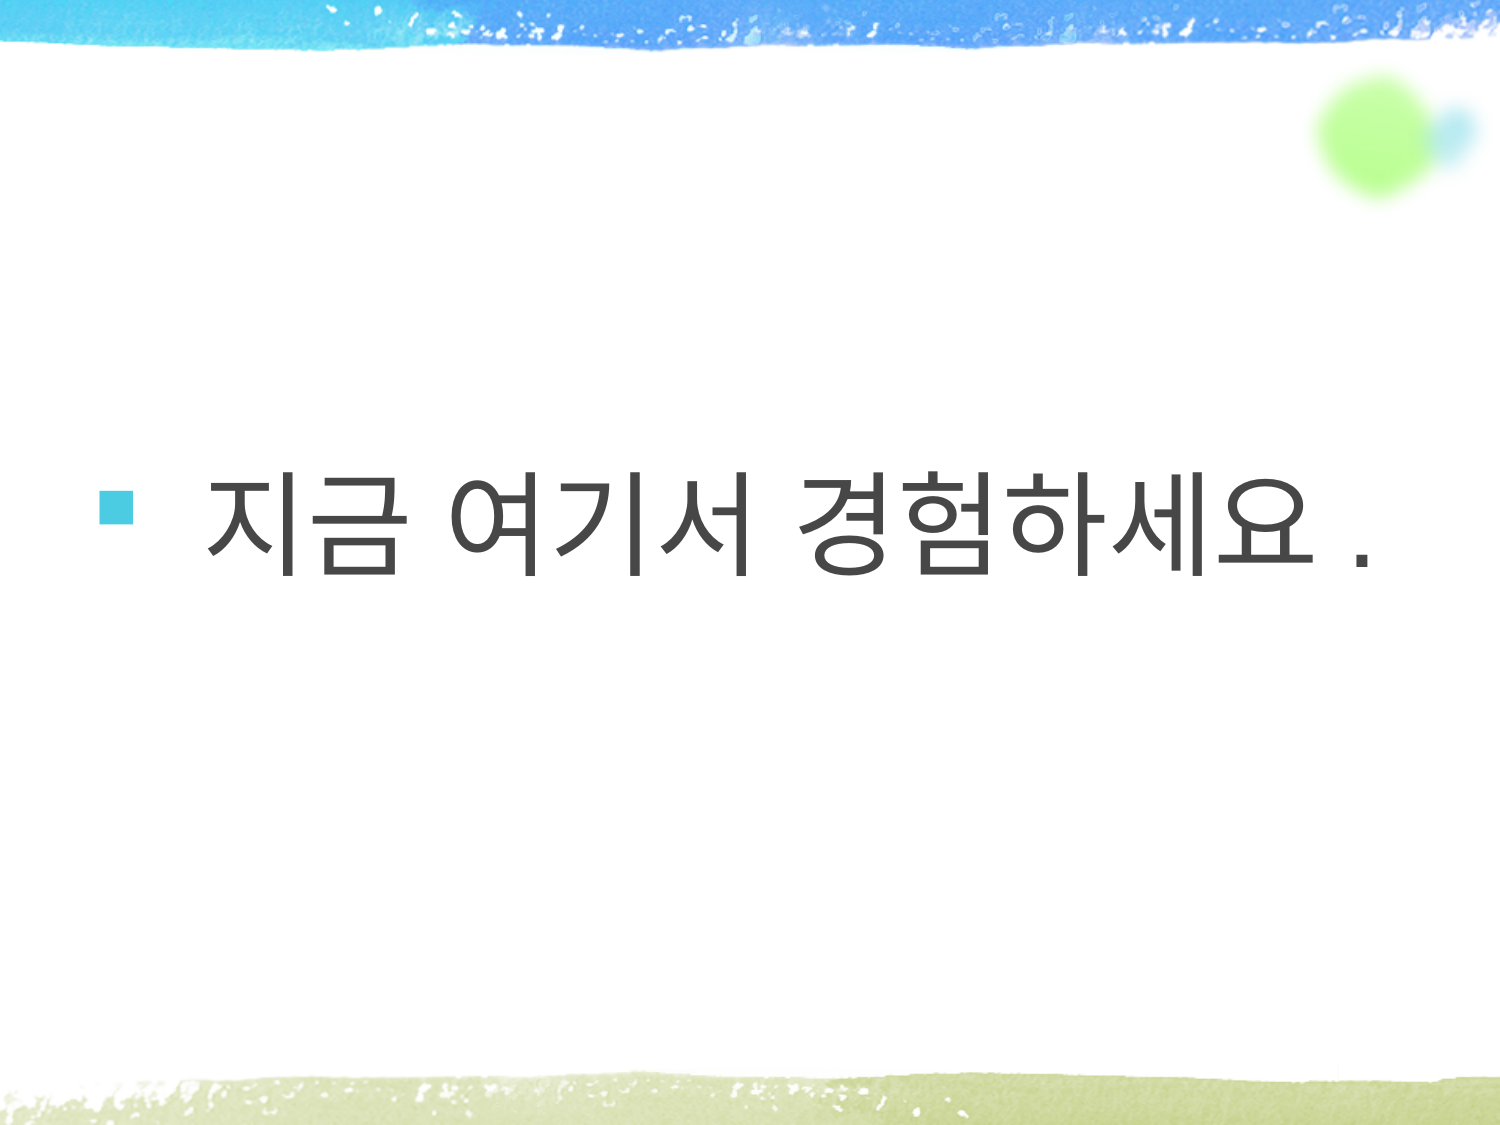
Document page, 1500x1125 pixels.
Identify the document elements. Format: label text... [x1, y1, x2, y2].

picture [0, 0, 1500, 58]
list 지금 여기서 경험하세요. [75, 222, 1425, 1005]
